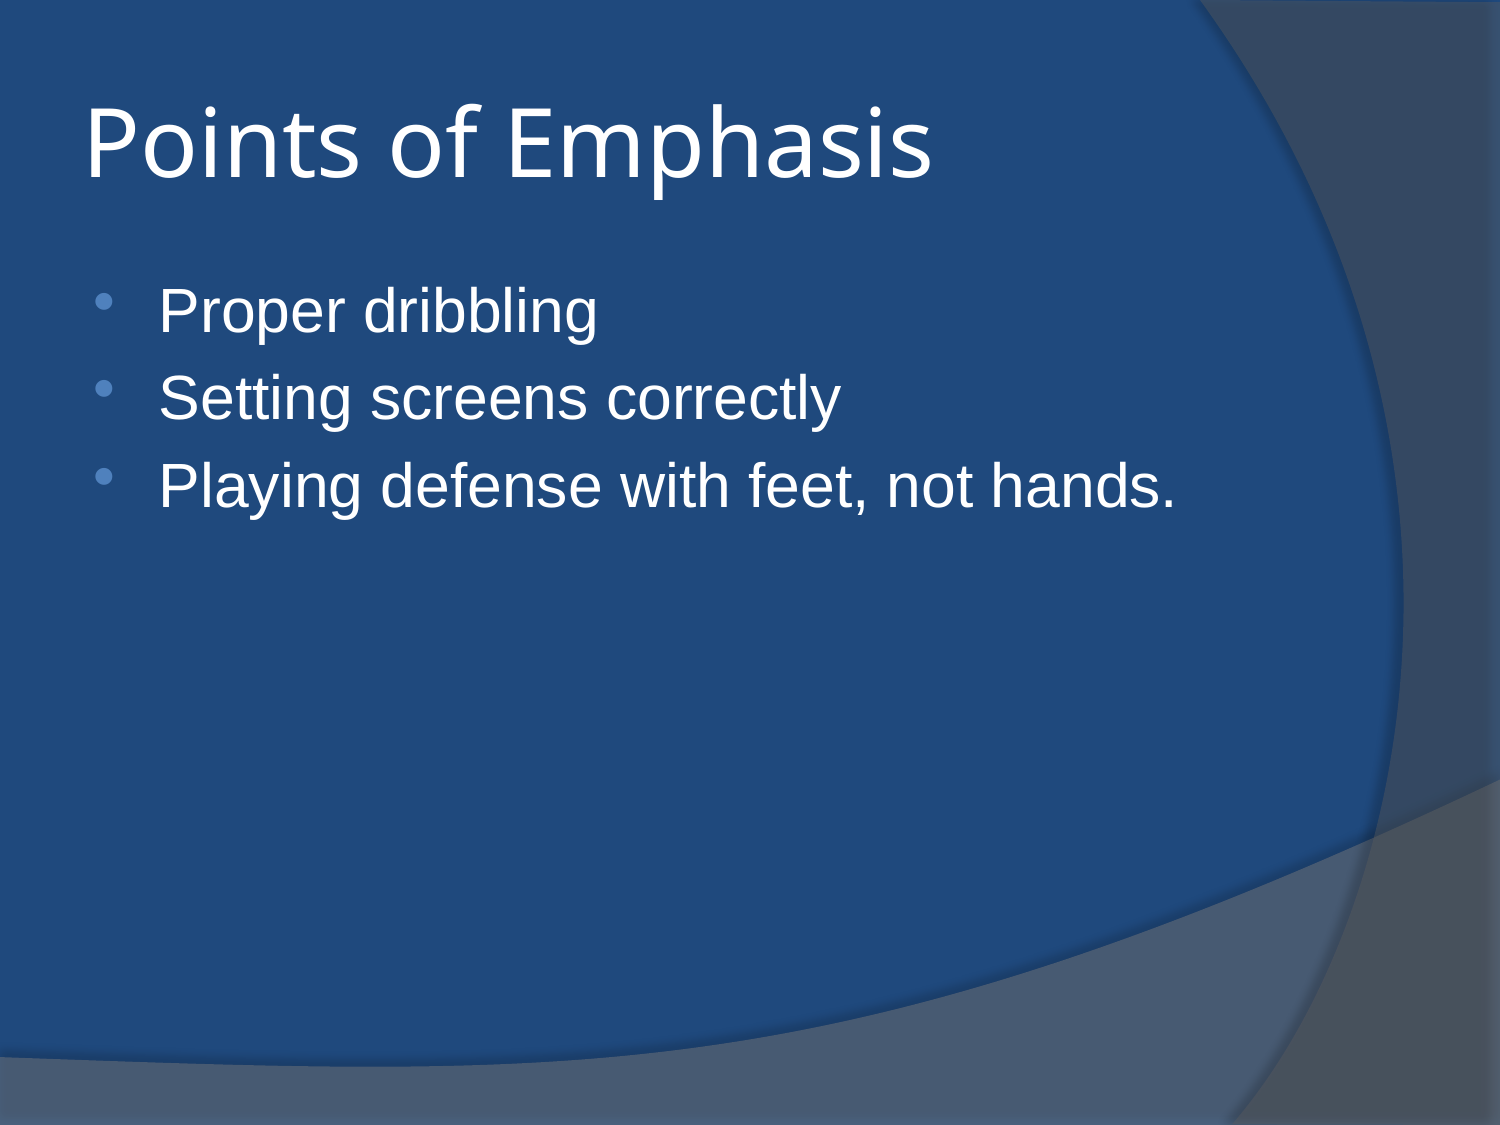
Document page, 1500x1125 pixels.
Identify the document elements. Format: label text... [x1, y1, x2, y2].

list Proper dribbling Setting screens correctly Playing defense with feet, not hands. [75, 262, 1300, 1005]
title Points of Emphasis [75, 45, 1300, 233]
